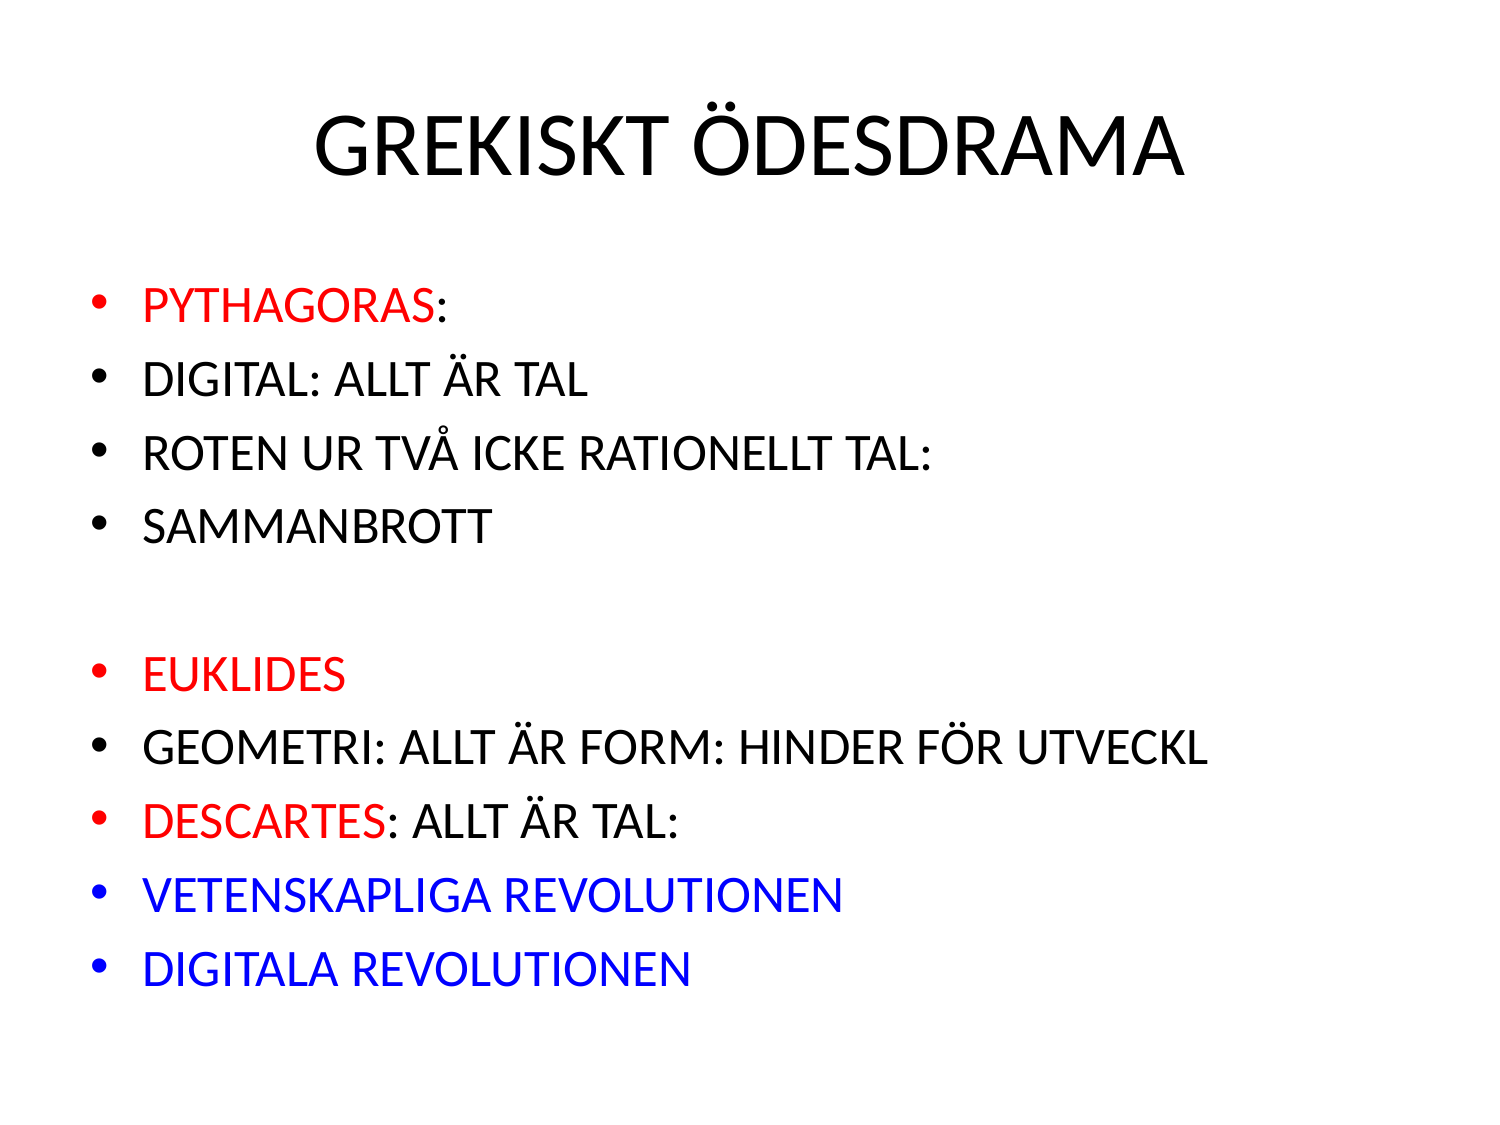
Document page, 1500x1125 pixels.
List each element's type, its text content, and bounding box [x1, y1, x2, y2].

title GREKISKT ÖDESDRAMA [75, 45, 1425, 233]
list PYTHAGORAS: DIGITAL: ALLT ÄR TAL ROTEN UR TVÅ ICKE RATIONELLT TAL: SAMMANBROTT EUKLIDES GEOMETRI: ALLT ÄR FORM: HINDER FÖR UTVECKL DESCARTES: ALLT ÄR TAL: VETENSKAPLIGA REVOLUTIONEN DIGITALA REVOLUTIONEN [75, 262, 1425, 1005]
